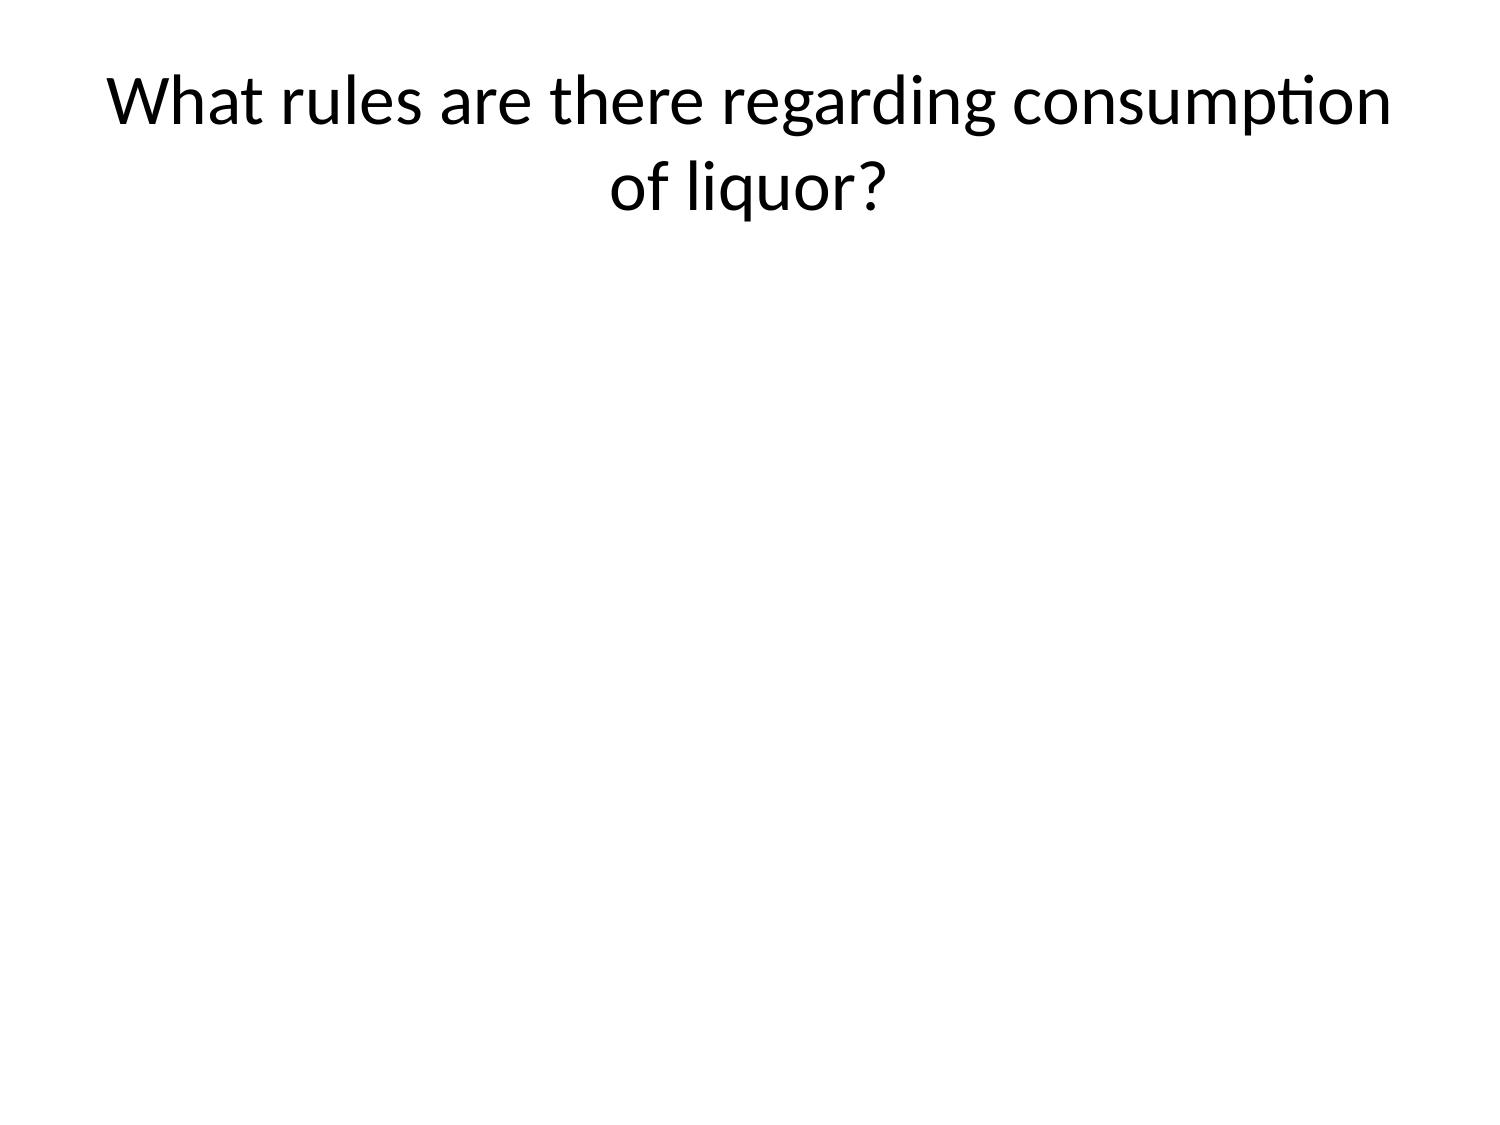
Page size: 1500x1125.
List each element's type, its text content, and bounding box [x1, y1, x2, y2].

title What rules are there regarding consumption of liquor? [75, 45, 1425, 233]
